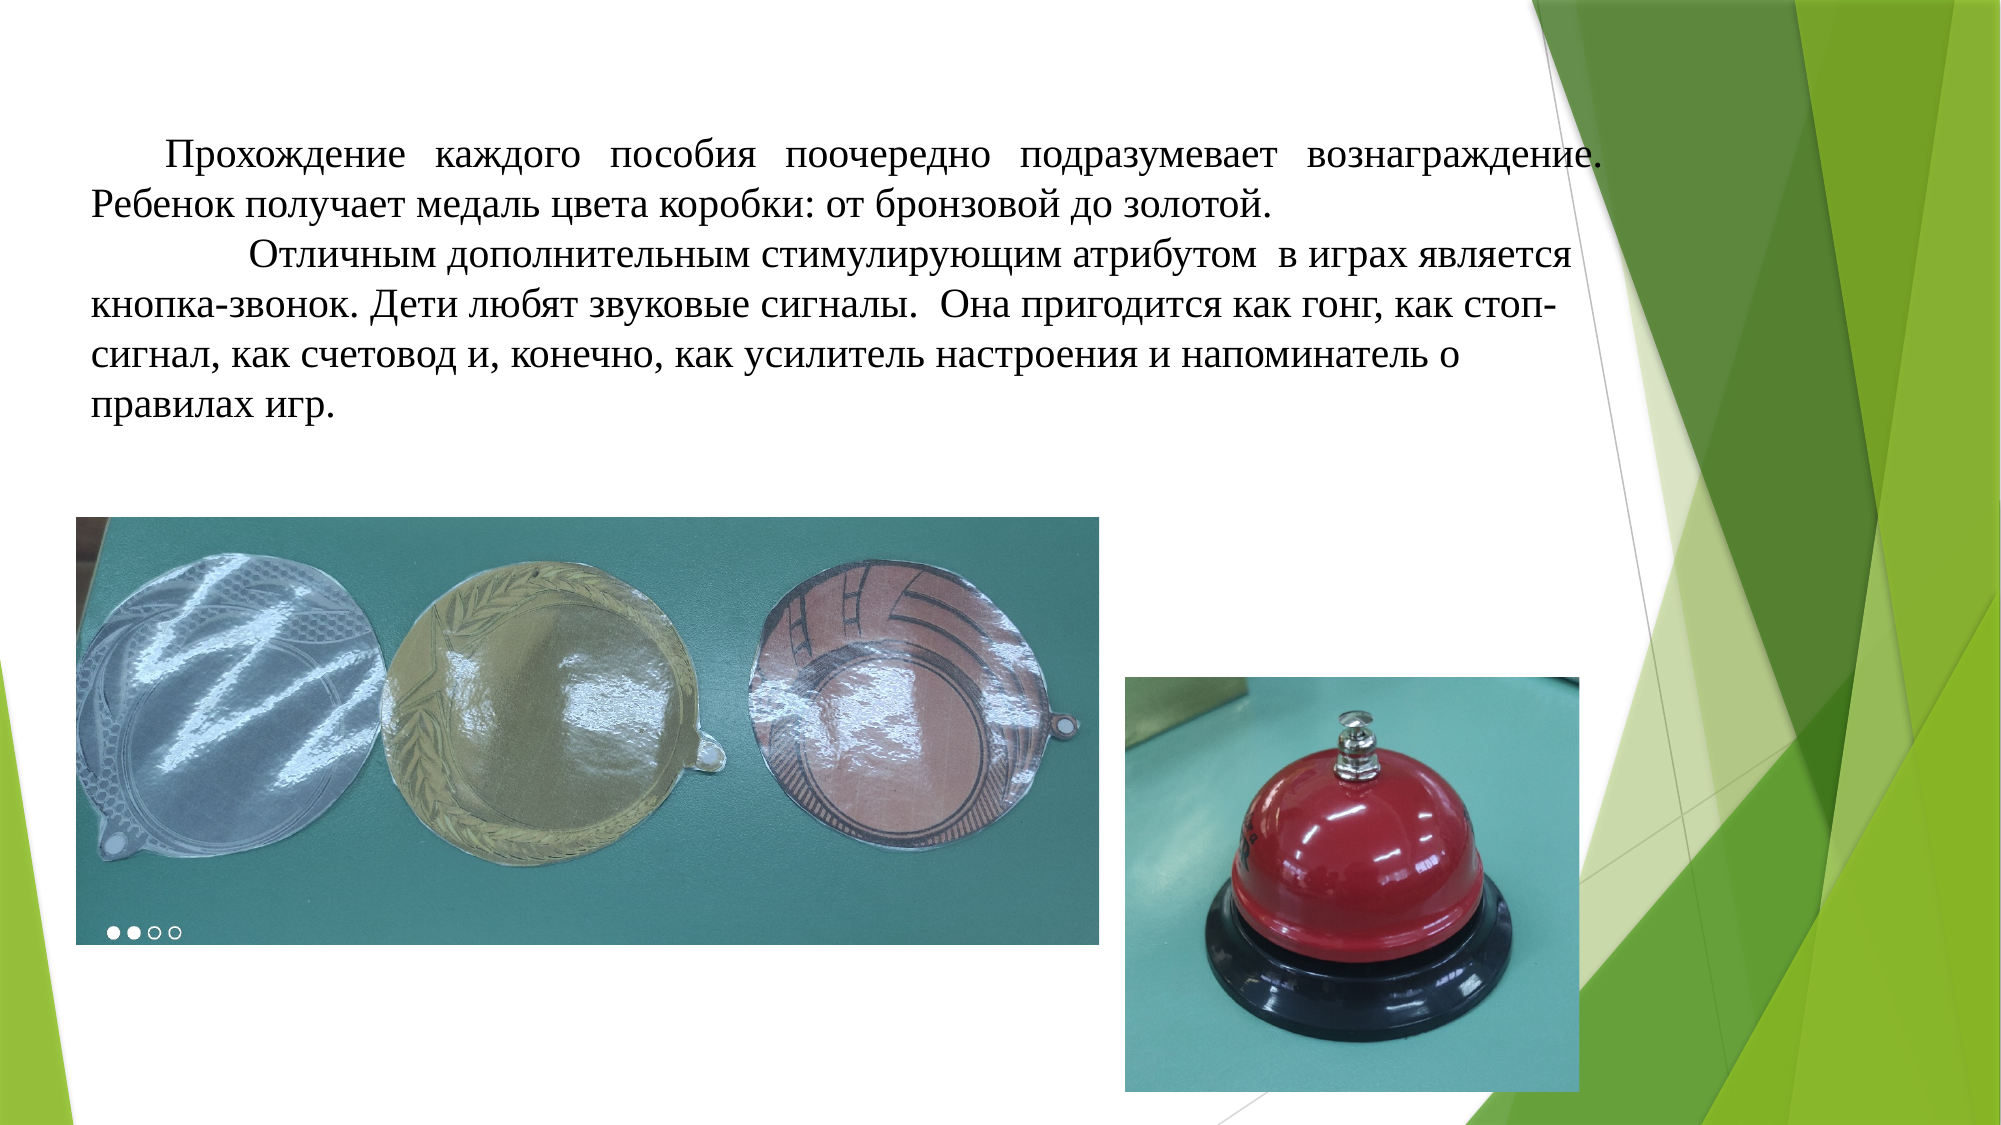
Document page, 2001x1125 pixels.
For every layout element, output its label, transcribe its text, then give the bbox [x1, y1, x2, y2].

picture [1125, 656, 1579, 1113]
picture [75, 516, 1100, 946]
text_box Прохождение каждого пособия поочередно подразумевает вознаграждение. Ребенок получает медаль цвета коробки: от бронзовой до золотой. Отличным дополнительным стимулирующим атрибутом в играх является кнопка-звонок. Дети любят звуковые сигналы. Она пригодится как гонг, как стоп-сигнал, как счетовод и, конечно, как усилитель настроения и напоминатель о правилах игр. [76, 118, 1619, 434]
